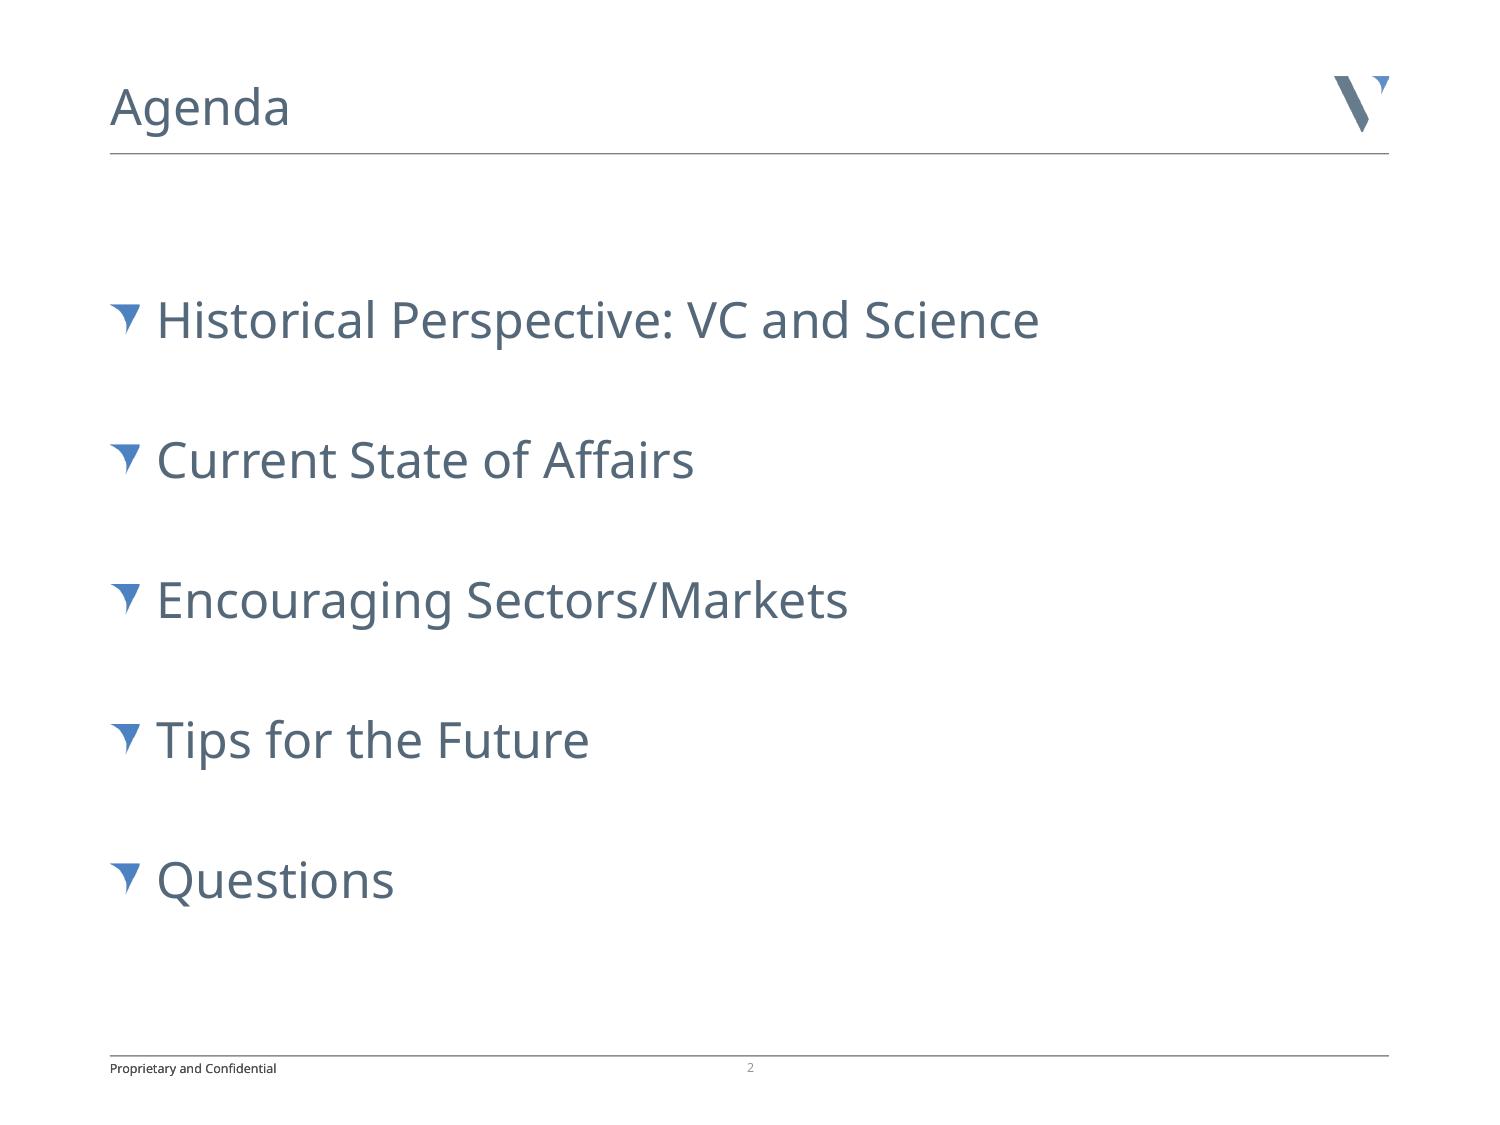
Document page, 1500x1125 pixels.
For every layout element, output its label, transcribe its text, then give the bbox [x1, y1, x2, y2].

title Agenda [95, 62, 1446, 149]
list Historical Perspective: VC and Science Current State of Affairs Encouraging Sectors/Markets Tips for the Future Questions [94, 221, 1445, 1003]
slide_number 2 [575, 1038, 926, 1099]
